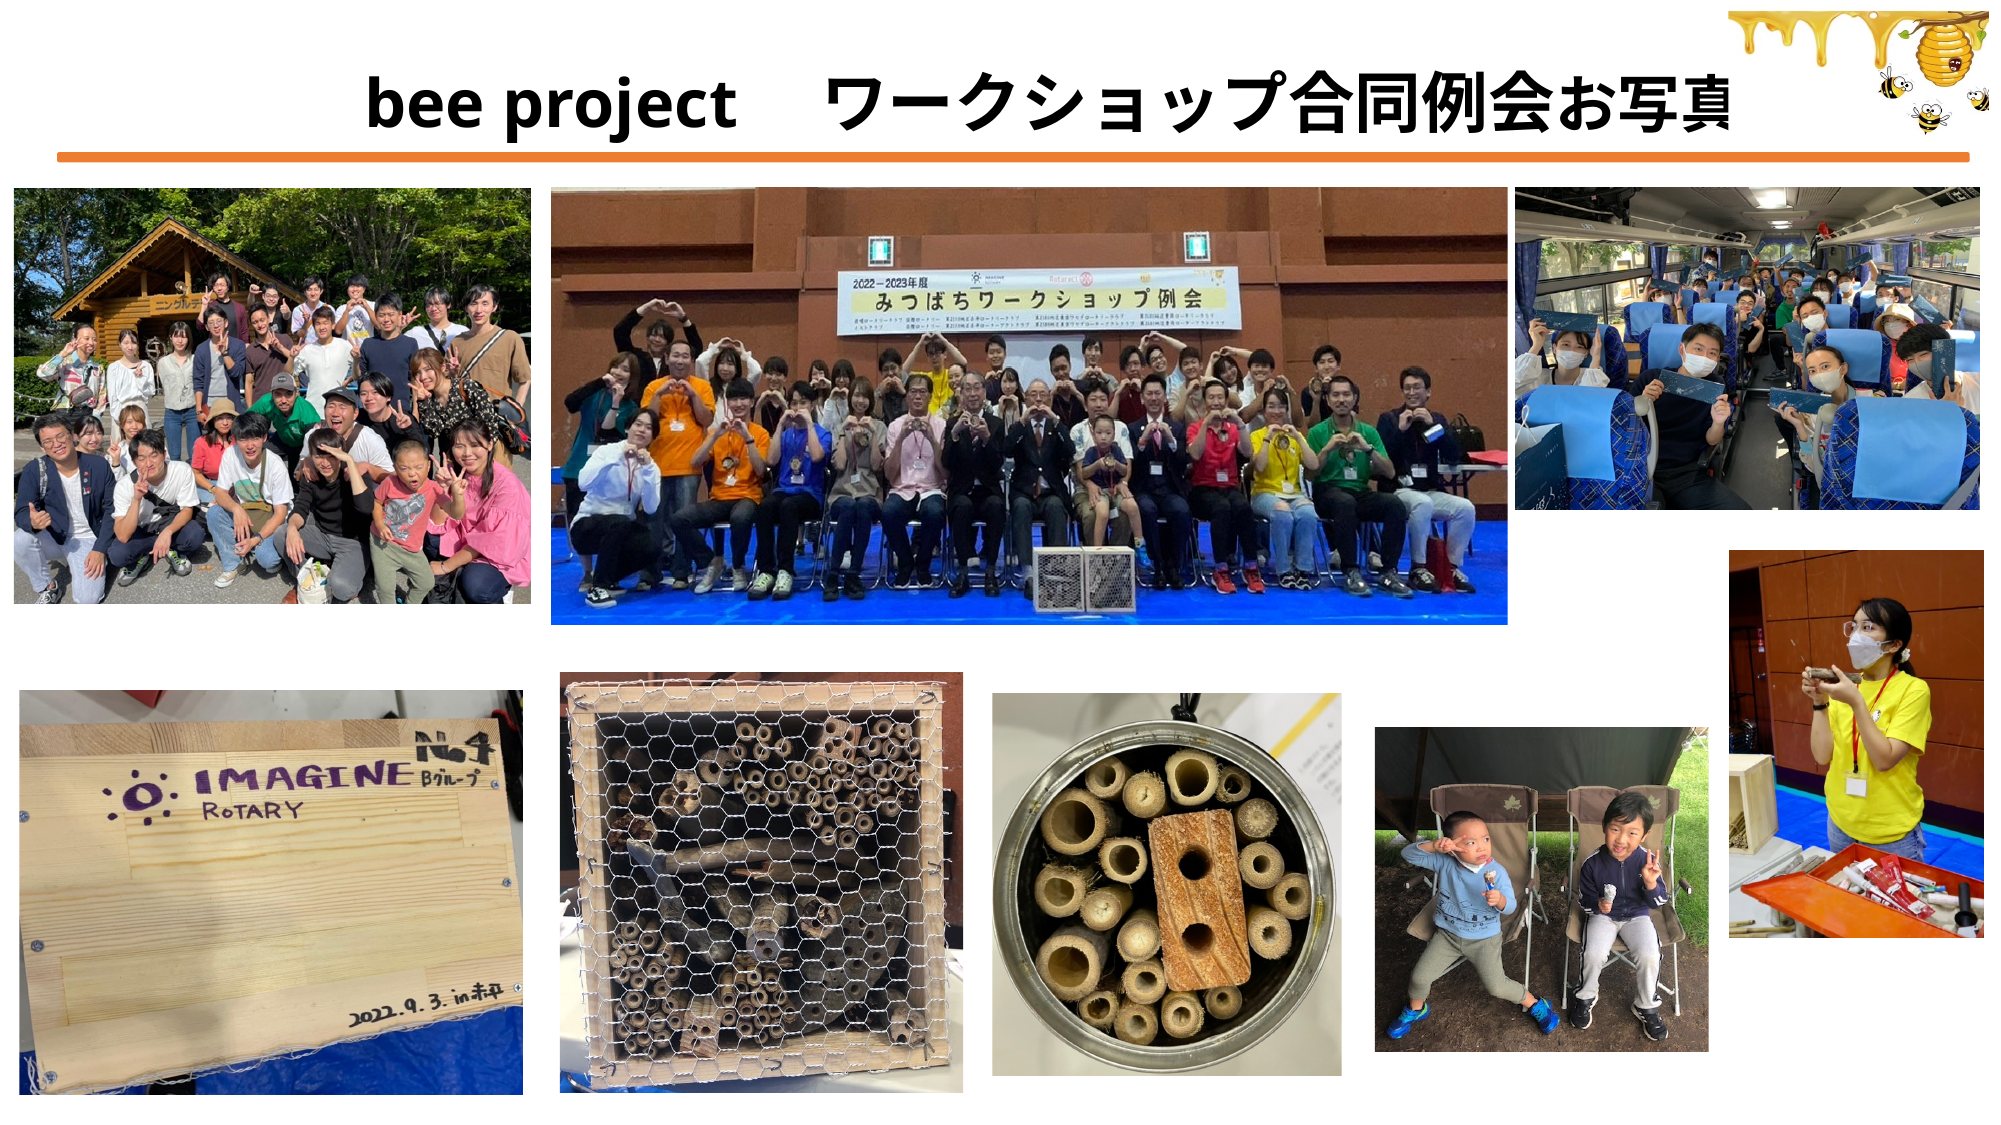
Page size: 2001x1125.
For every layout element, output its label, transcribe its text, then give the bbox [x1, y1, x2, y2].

picture [551, 187, 1508, 625]
picture [19, 690, 523, 1095]
text_box bee project ワークショップ合同例会お写真 [51, 53, 1966, 149]
text_box [57, 152, 1970, 163]
picture [1728, 0, 1989, 140]
picture [1729, 550, 1984, 938]
picture [1515, 187, 1980, 510]
picture [1374, 727, 1709, 1052]
picture [13, 188, 531, 604]
picture [992, 693, 1342, 1076]
picture [559, 672, 964, 1093]
